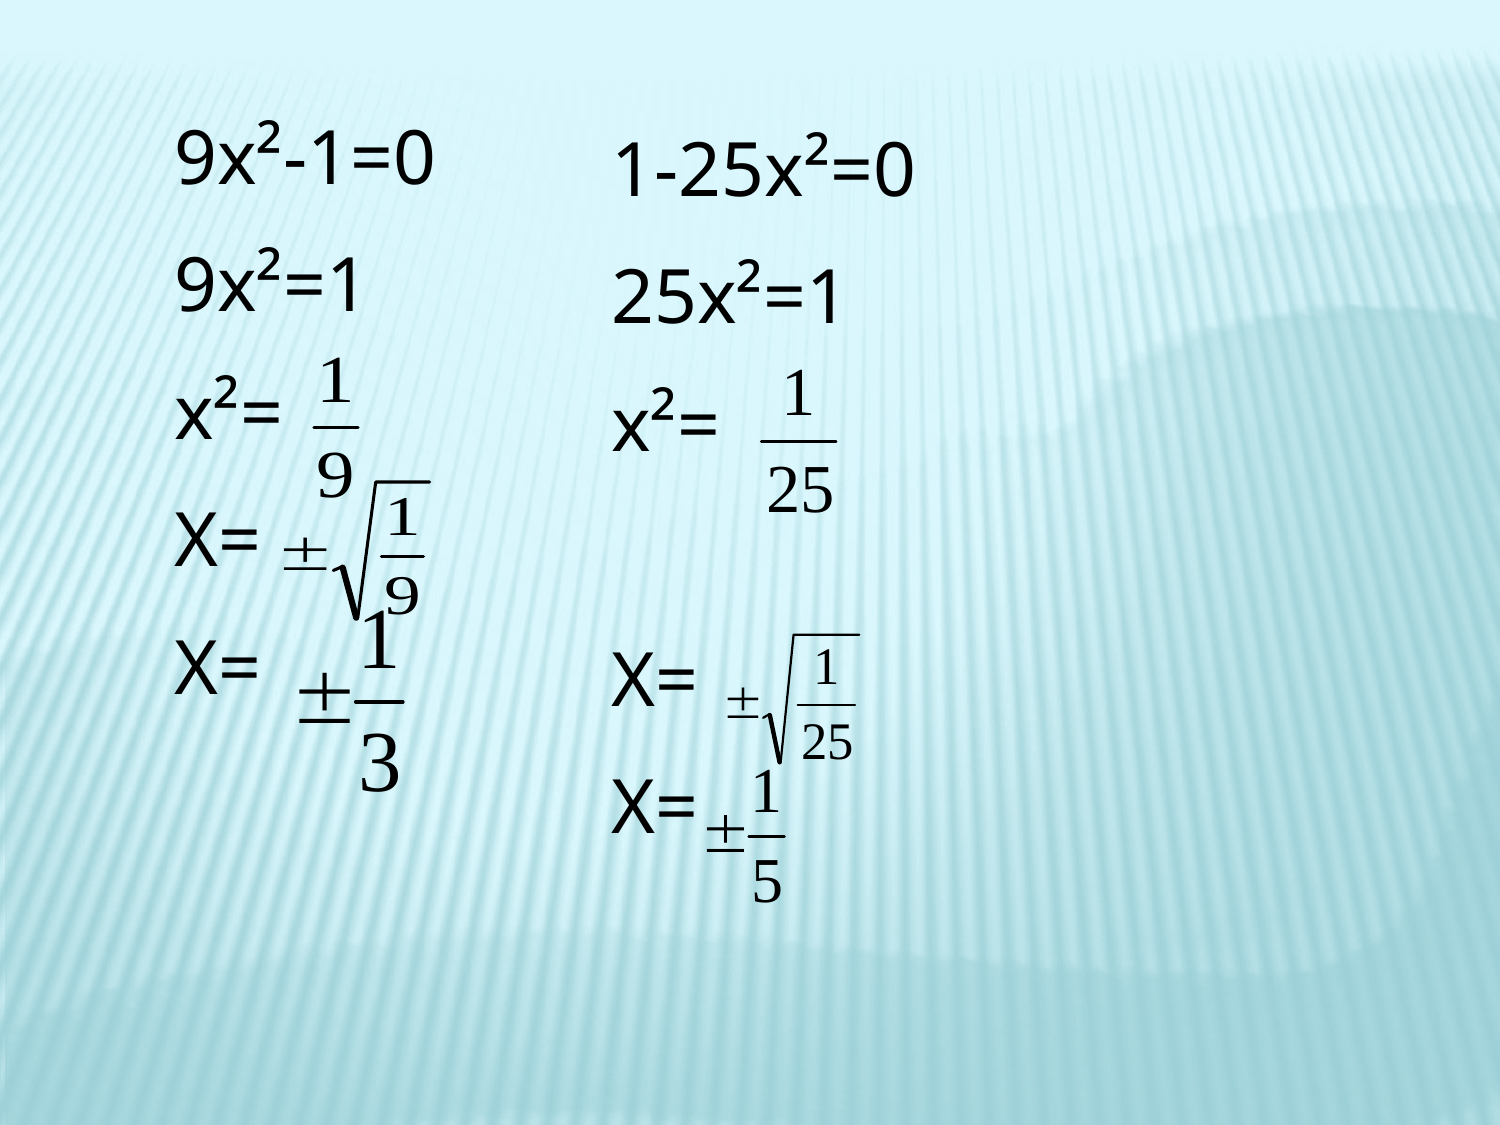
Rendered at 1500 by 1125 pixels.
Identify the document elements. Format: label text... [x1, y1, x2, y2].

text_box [714, 621, 869, 776]
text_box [690, 751, 799, 918]
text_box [277, 585, 423, 811]
text_box 1-25х²=0 25х²=1 х²= Х= Х= [596, 113, 1347, 856]
text_box 9х²-1=0 9х²=1 х²= Х= Х= [159, 101, 910, 717]
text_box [265, 467, 444, 632]
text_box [300, 337, 372, 465]
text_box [749, 349, 854, 528]
